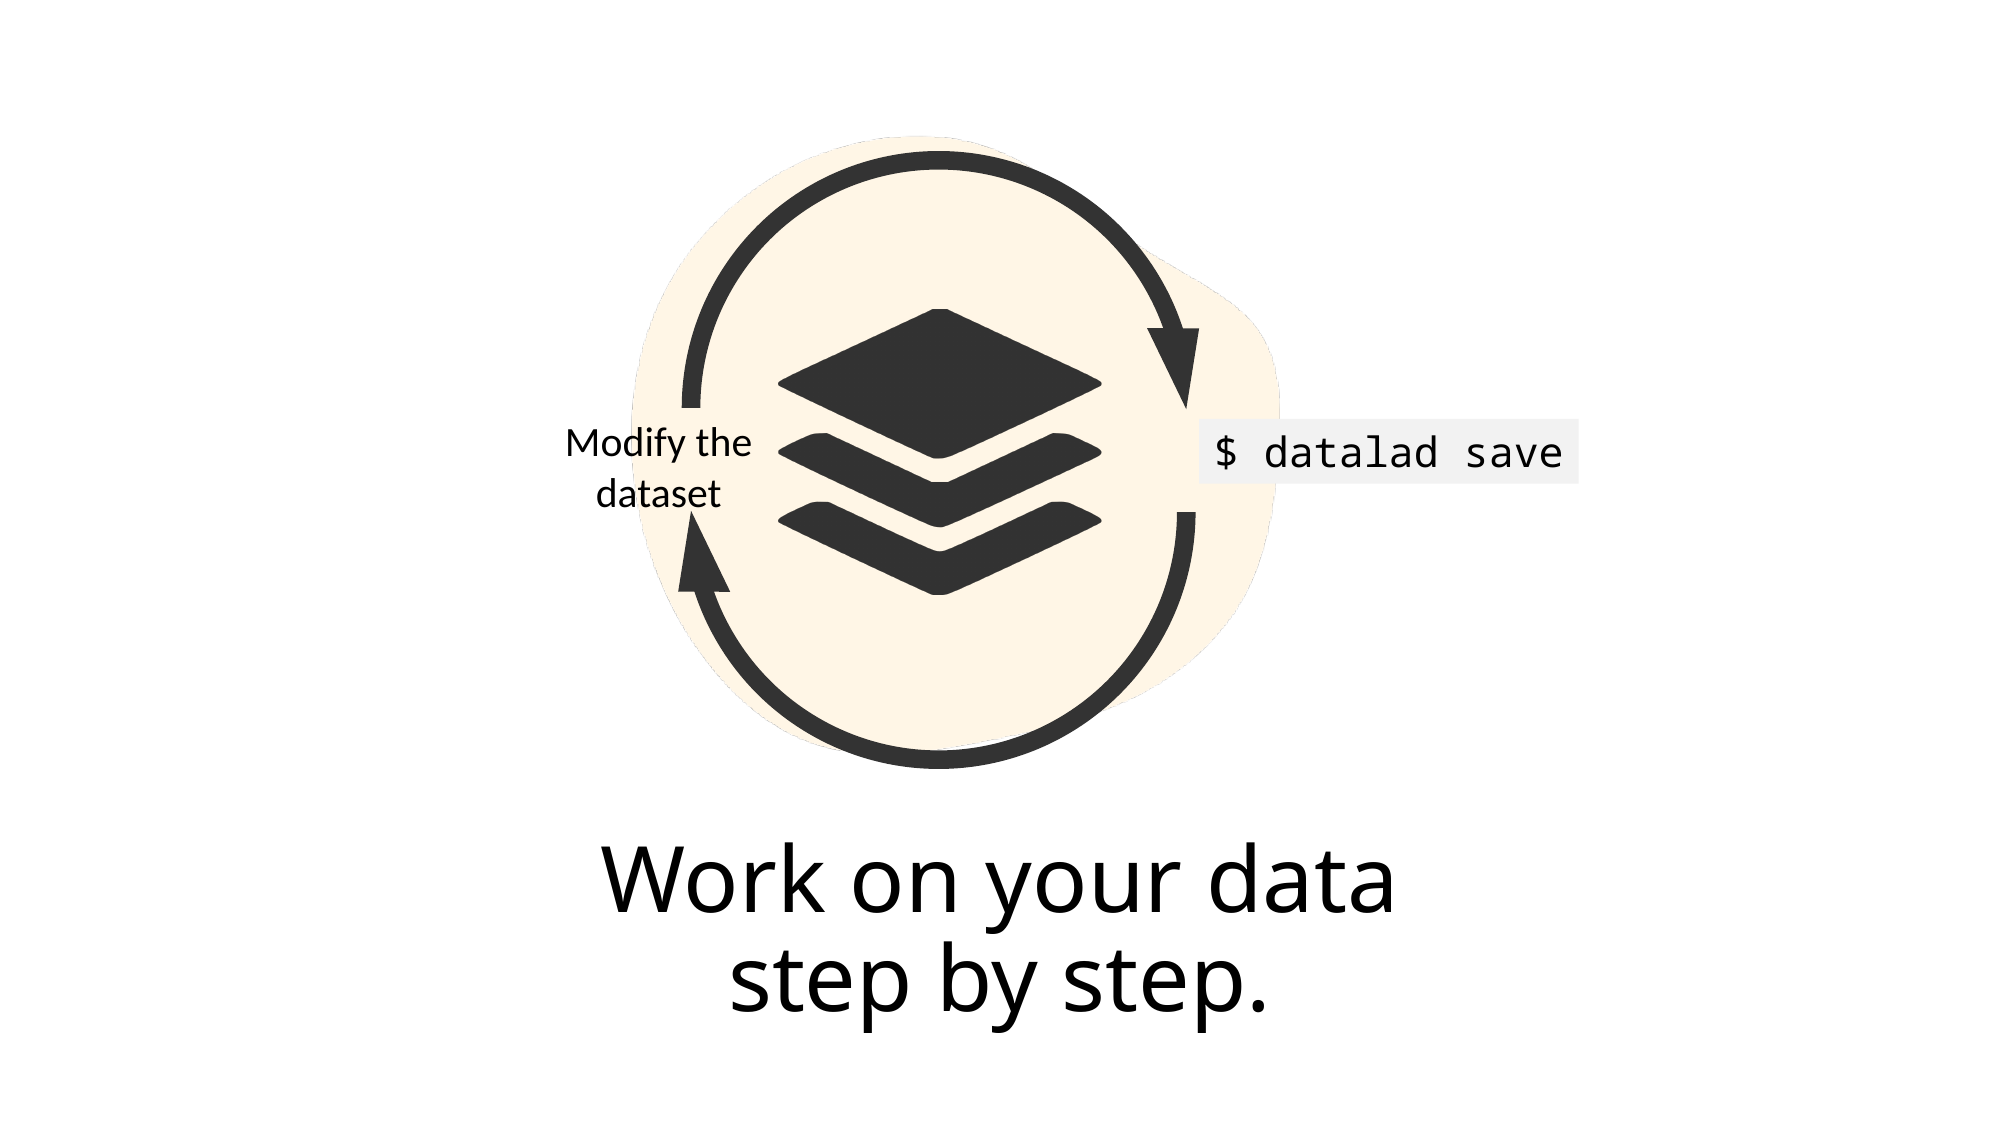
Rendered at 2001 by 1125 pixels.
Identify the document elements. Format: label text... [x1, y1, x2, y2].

text_box $ datalad save [1409, 418, 1579, 484]
text_box Work on your data step by step. [249, 647, 1750, 1039]
text_box Modify the dataset [550, 407, 591, 523]
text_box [591, 86, 1409, 843]
